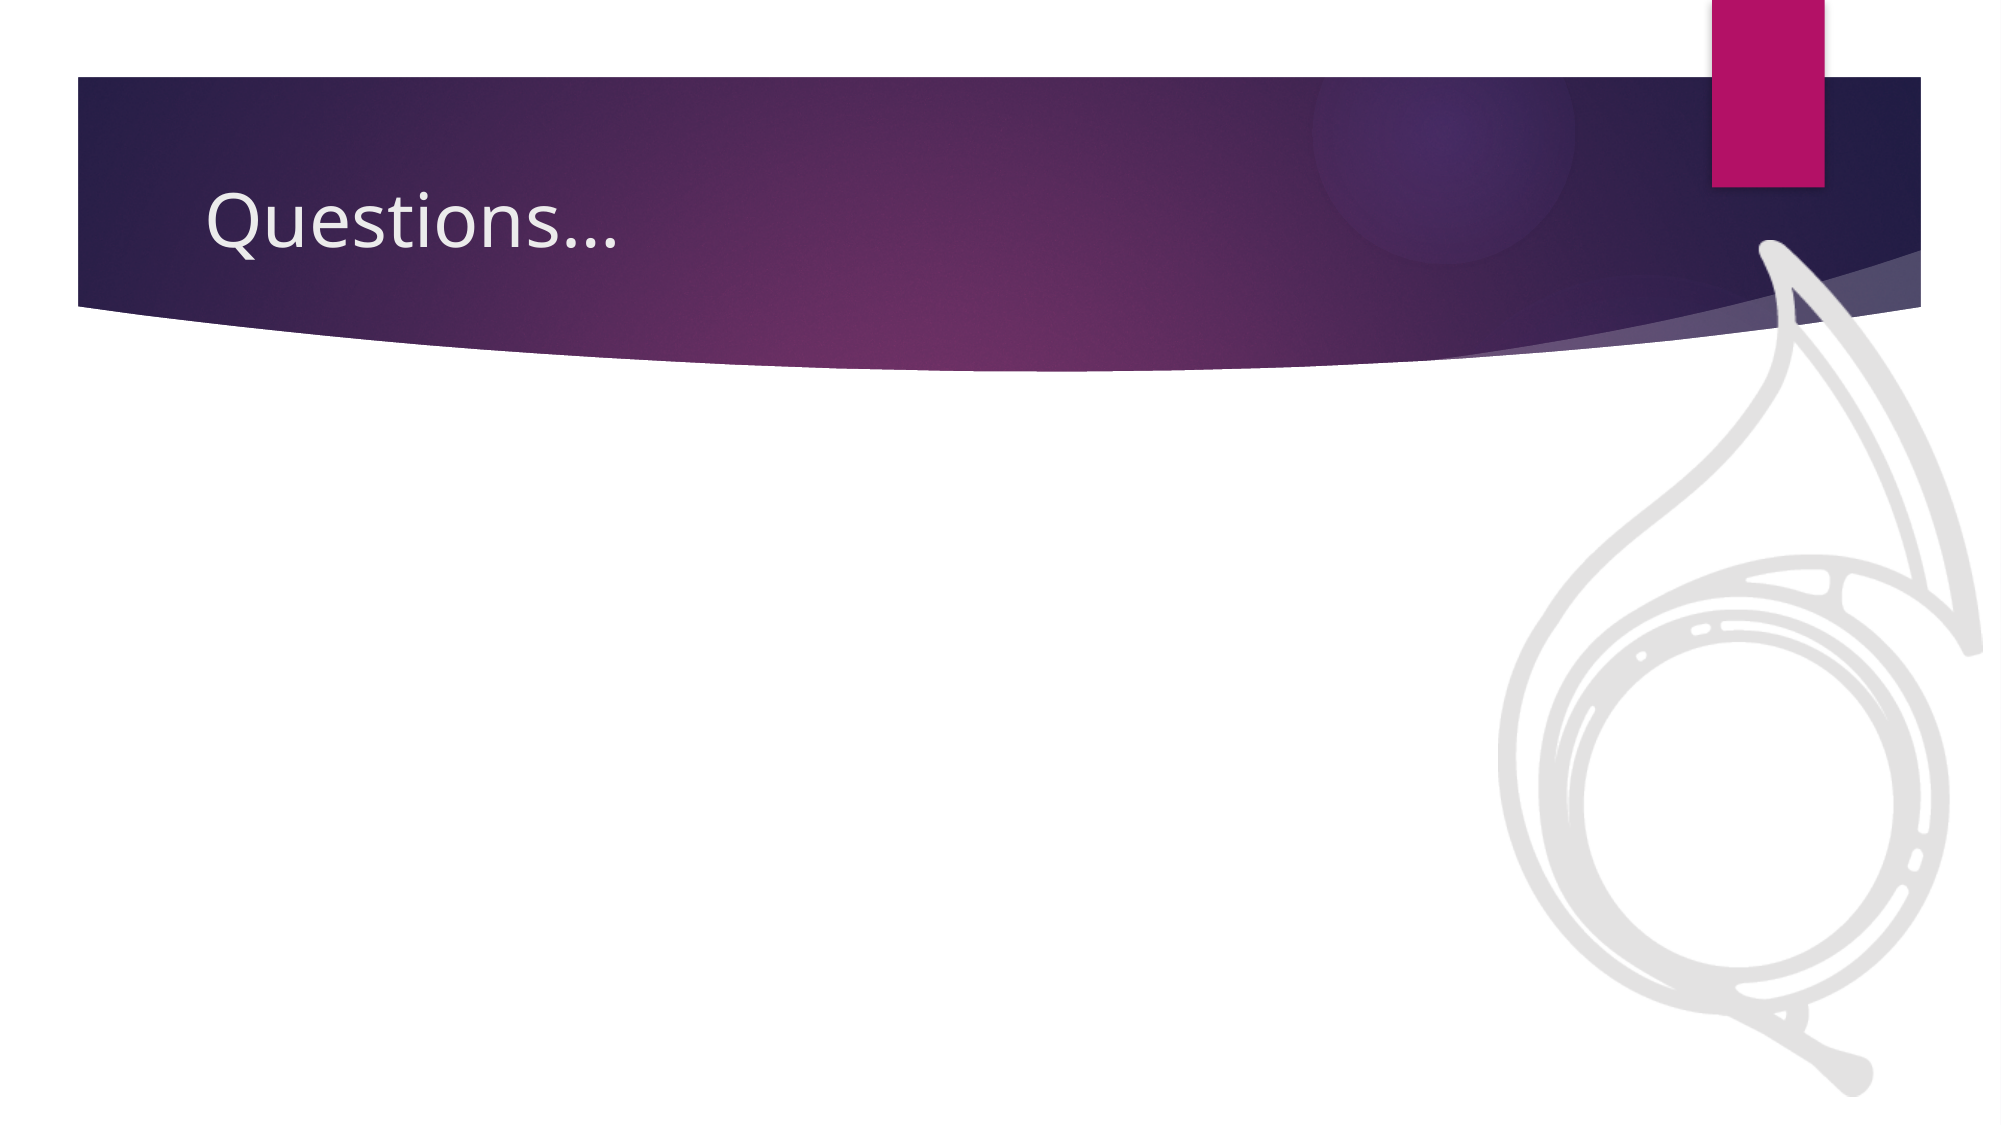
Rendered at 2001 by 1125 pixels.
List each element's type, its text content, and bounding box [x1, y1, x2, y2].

title Questions… [189, 159, 1627, 276]
